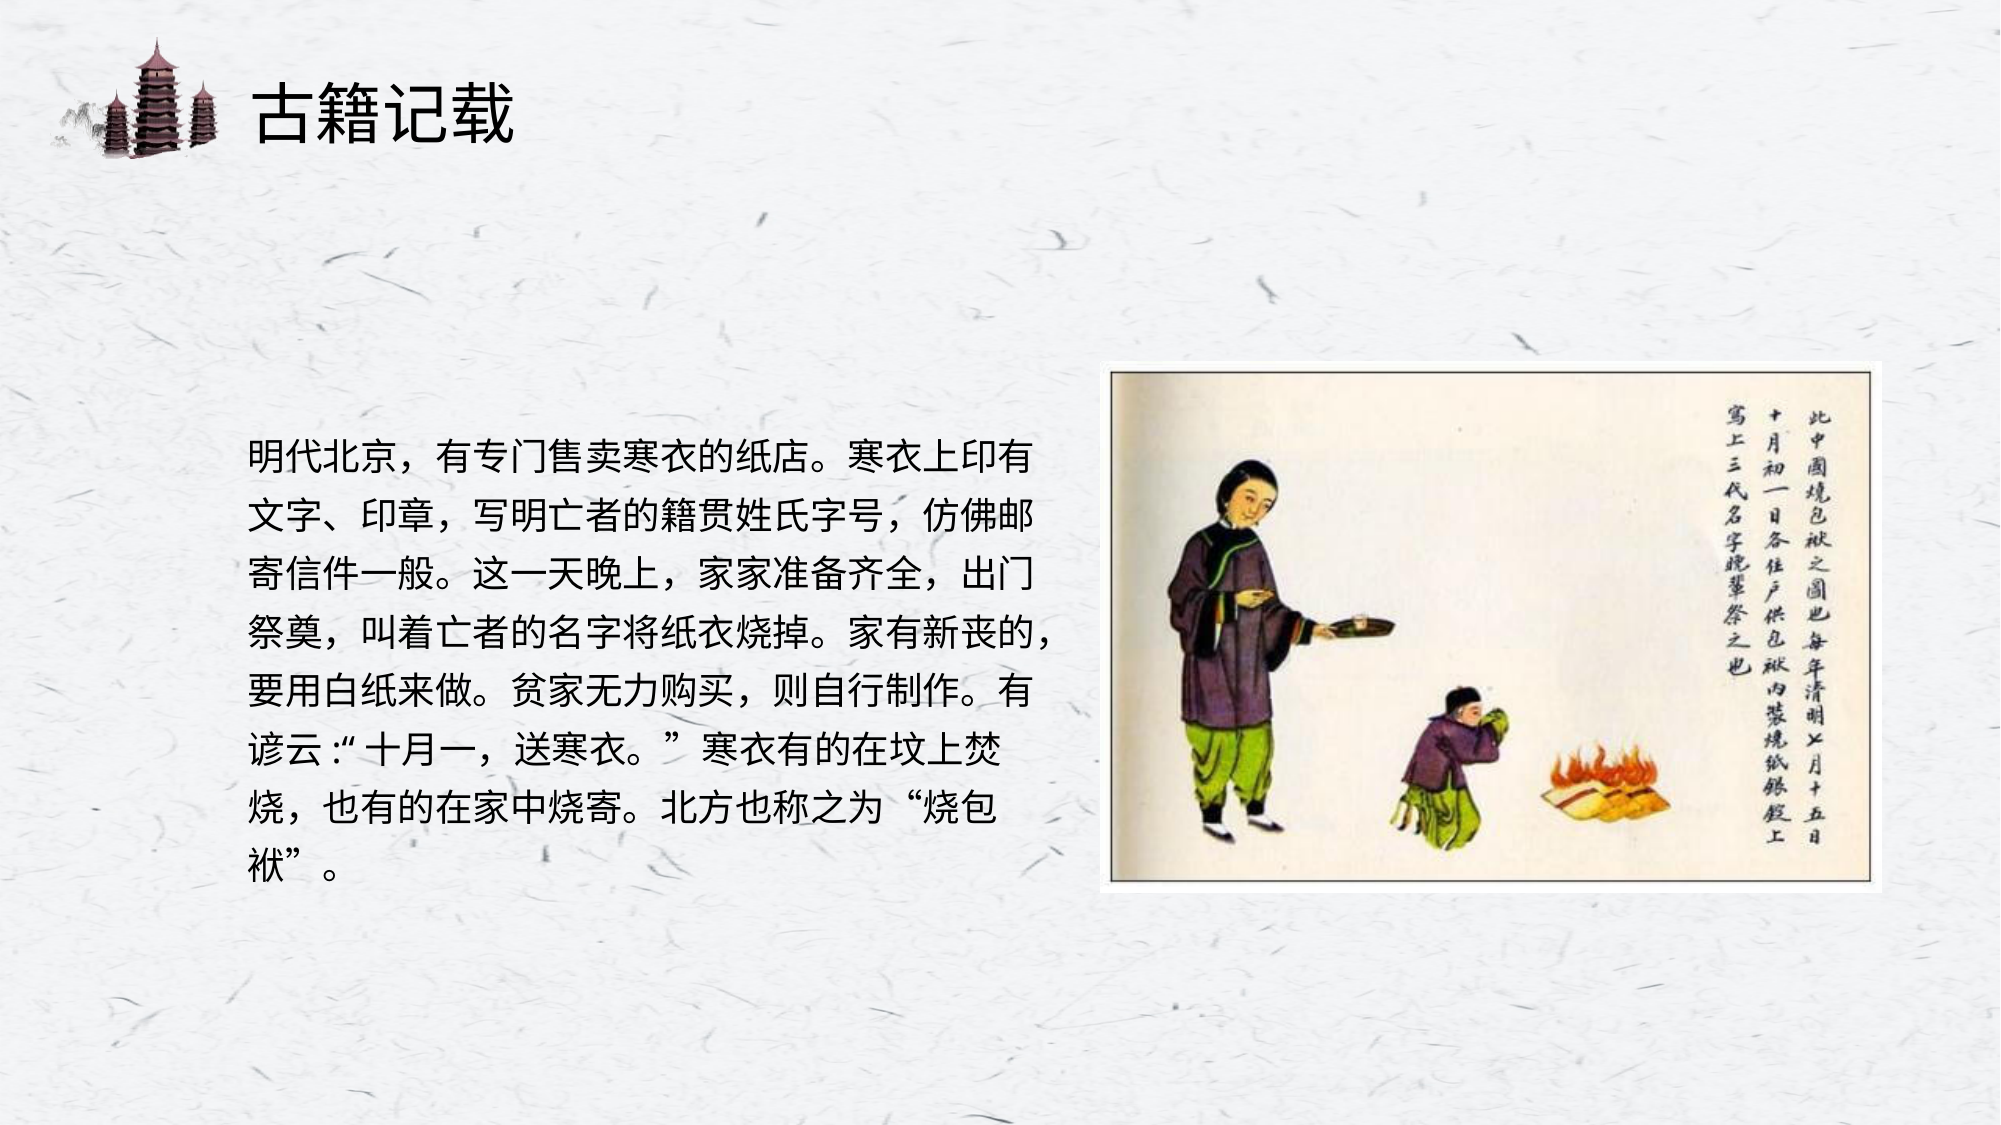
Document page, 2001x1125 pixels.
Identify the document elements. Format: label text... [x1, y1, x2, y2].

text_box 明代北京，有专门售卖寒衣的纸店。寒衣上印有文字、印章，写明亡者的籍贯姓氏字号，仿佛邮寄信件一般。这一天晚上，家家准备齐全，出门祭奠，叫着亡者的名字将纸衣烧掉。家有新丧的，要用白纸来做。贫家无力购买，则自行制作。有谚云:“十月一，送寒衣。”寒衣有的在坟上焚烧，也有的在家中烧寄。北方也称之为“烧包袱”。 [232, 412, 1054, 895]
text_box 古籍记载 [234, 64, 532, 160]
picture [0, 0, 2001, 1125]
